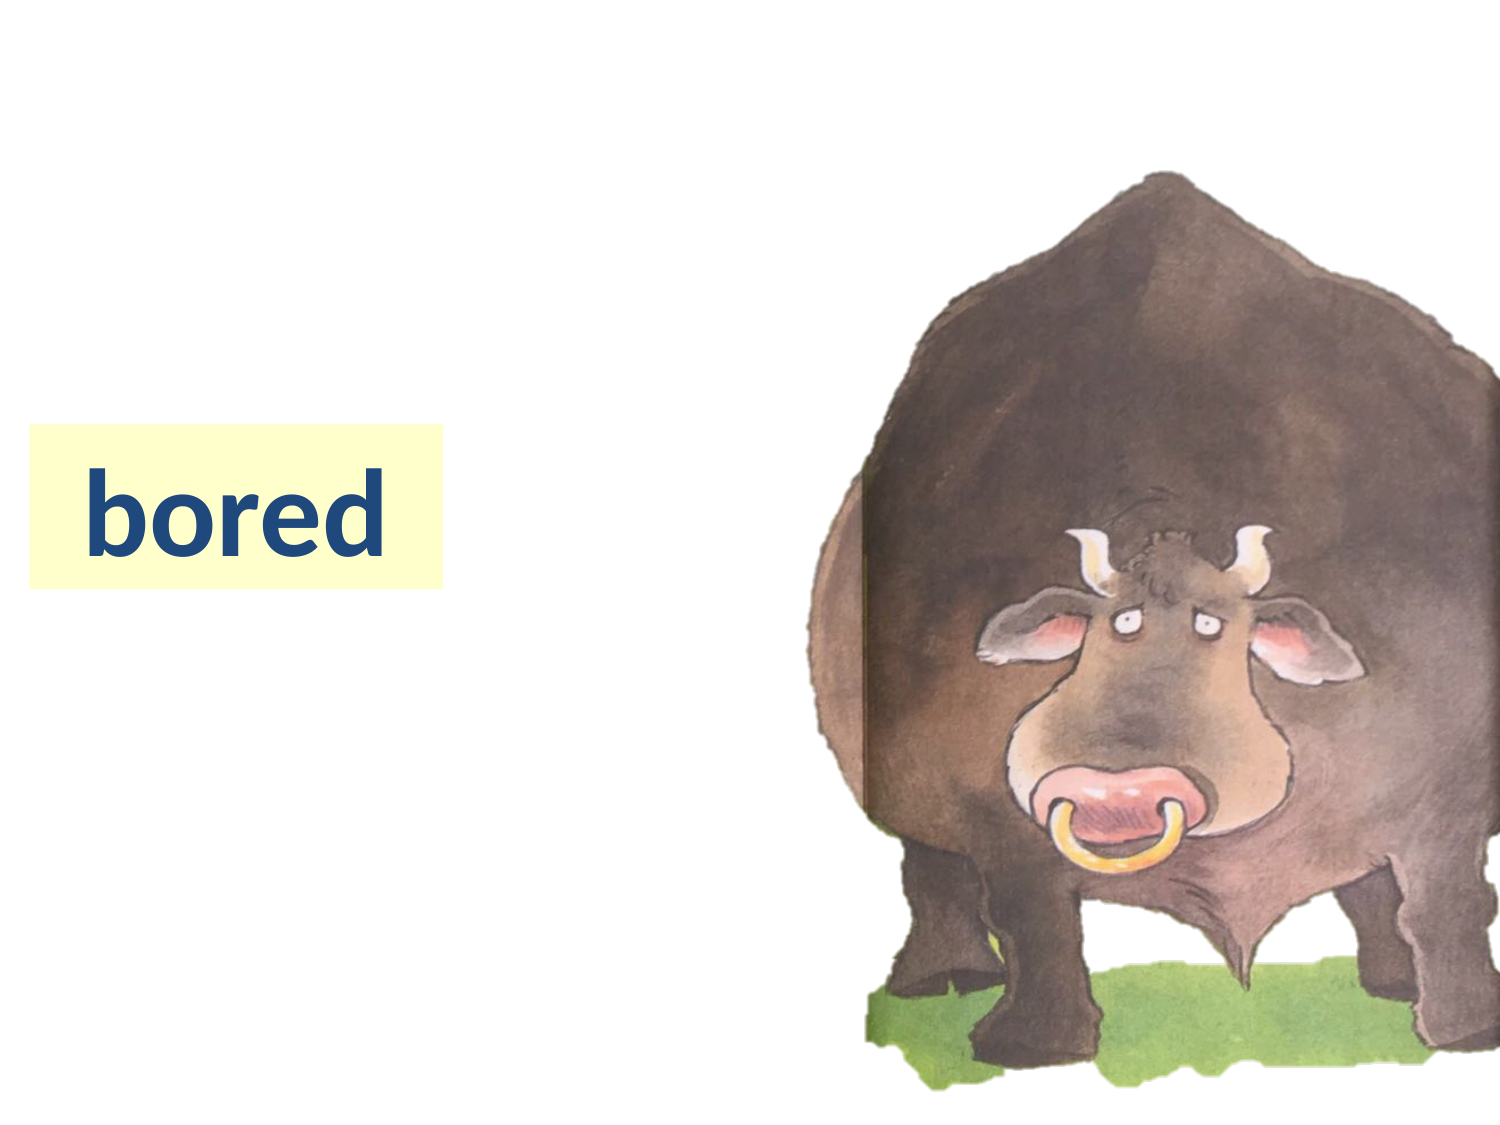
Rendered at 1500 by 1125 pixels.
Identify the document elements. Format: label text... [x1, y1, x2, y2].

text_box bored [29, 424, 443, 590]
picture [782, 160, 1500, 1125]
